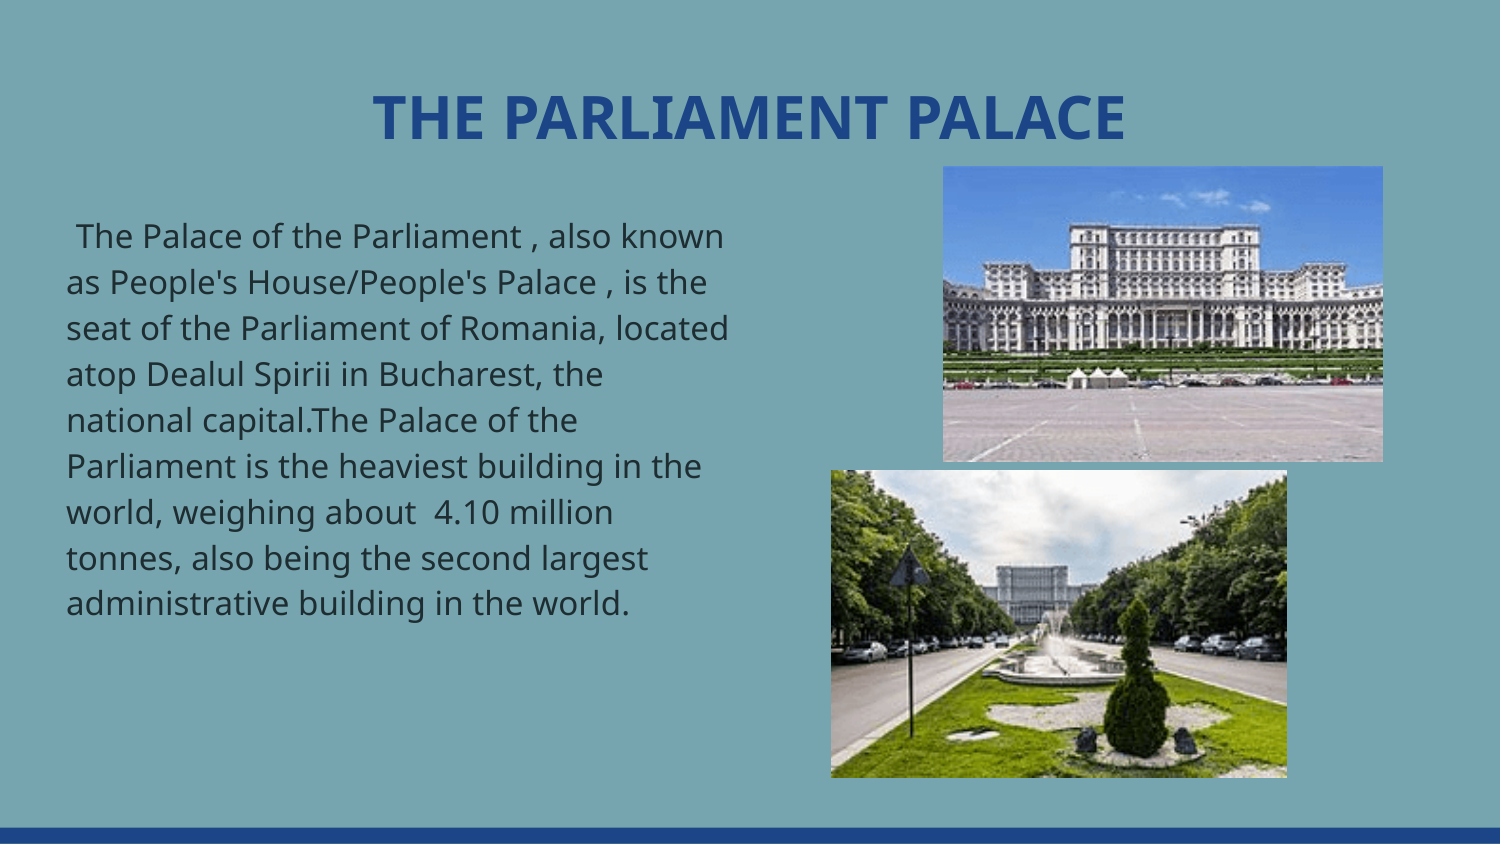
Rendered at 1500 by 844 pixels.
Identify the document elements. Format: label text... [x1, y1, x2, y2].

picture [942, 166, 1384, 463]
list The Palace of the Parliament , also known as People's House/People's Palace , is the seat of the Parliament of Romania, located atop Dealul Spirii in Bucharest, the national capital.The Palace of the Parliament is the heaviest building in the world, weighing about 4.10 million tonnes, also being the second largest administrative building in the world. [51, 189, 750, 750]
picture [831, 470, 1287, 778]
title THE PARLIAMENT PALACE [51, 64, 1449, 167]
